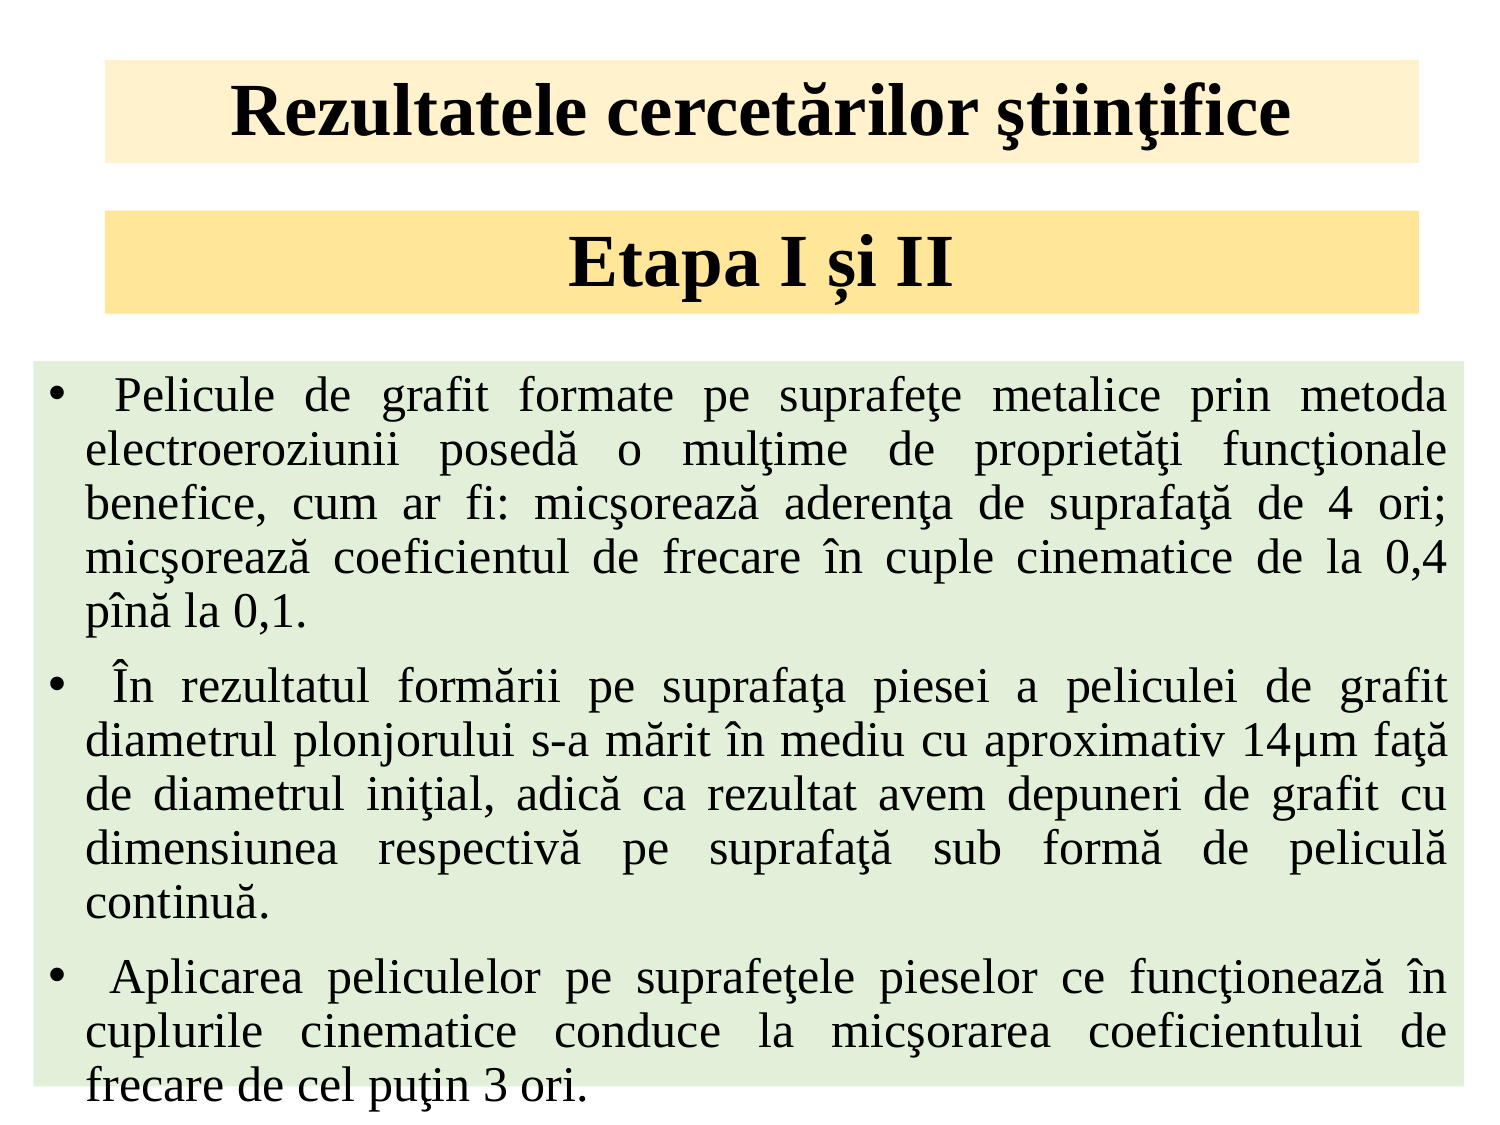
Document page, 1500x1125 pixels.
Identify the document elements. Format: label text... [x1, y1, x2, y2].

text_box Etapa I și II [104, 210, 1419, 314]
list Pelicule de grafit formate pe suprafeţe metalice prin metoda electroeroziunii posedă o mulţime de proprietăţi funcţionale benefice, cum ar fi: micşorează aderenţa de suprafaţă de 4 ori; micşorează coeficientul de frecare în cuple cinematice de la 0,4 pînă la 0,1. În rezultatul formării pe suprafaţa piesei a peliculei de grafit diametrul plonjorului s-a mărit în mediu cu aproximativ 14μm faţă de diametrul iniţial, adică ca rezultat avem depuneri de grafit cu dimensiunea respectivă pe suprafaţă sub formă de peliculă continuă. Aplicarea peliculelor pe suprafeţele pieselor ce funcţionează în cuplurile cinematice conduce la micşorarea coeficientului de frecare de cel puţin 3 ori. [33, 361, 1465, 1087]
title Rezultatele cercetărilor ştiinţifice [104, 59, 1419, 163]
